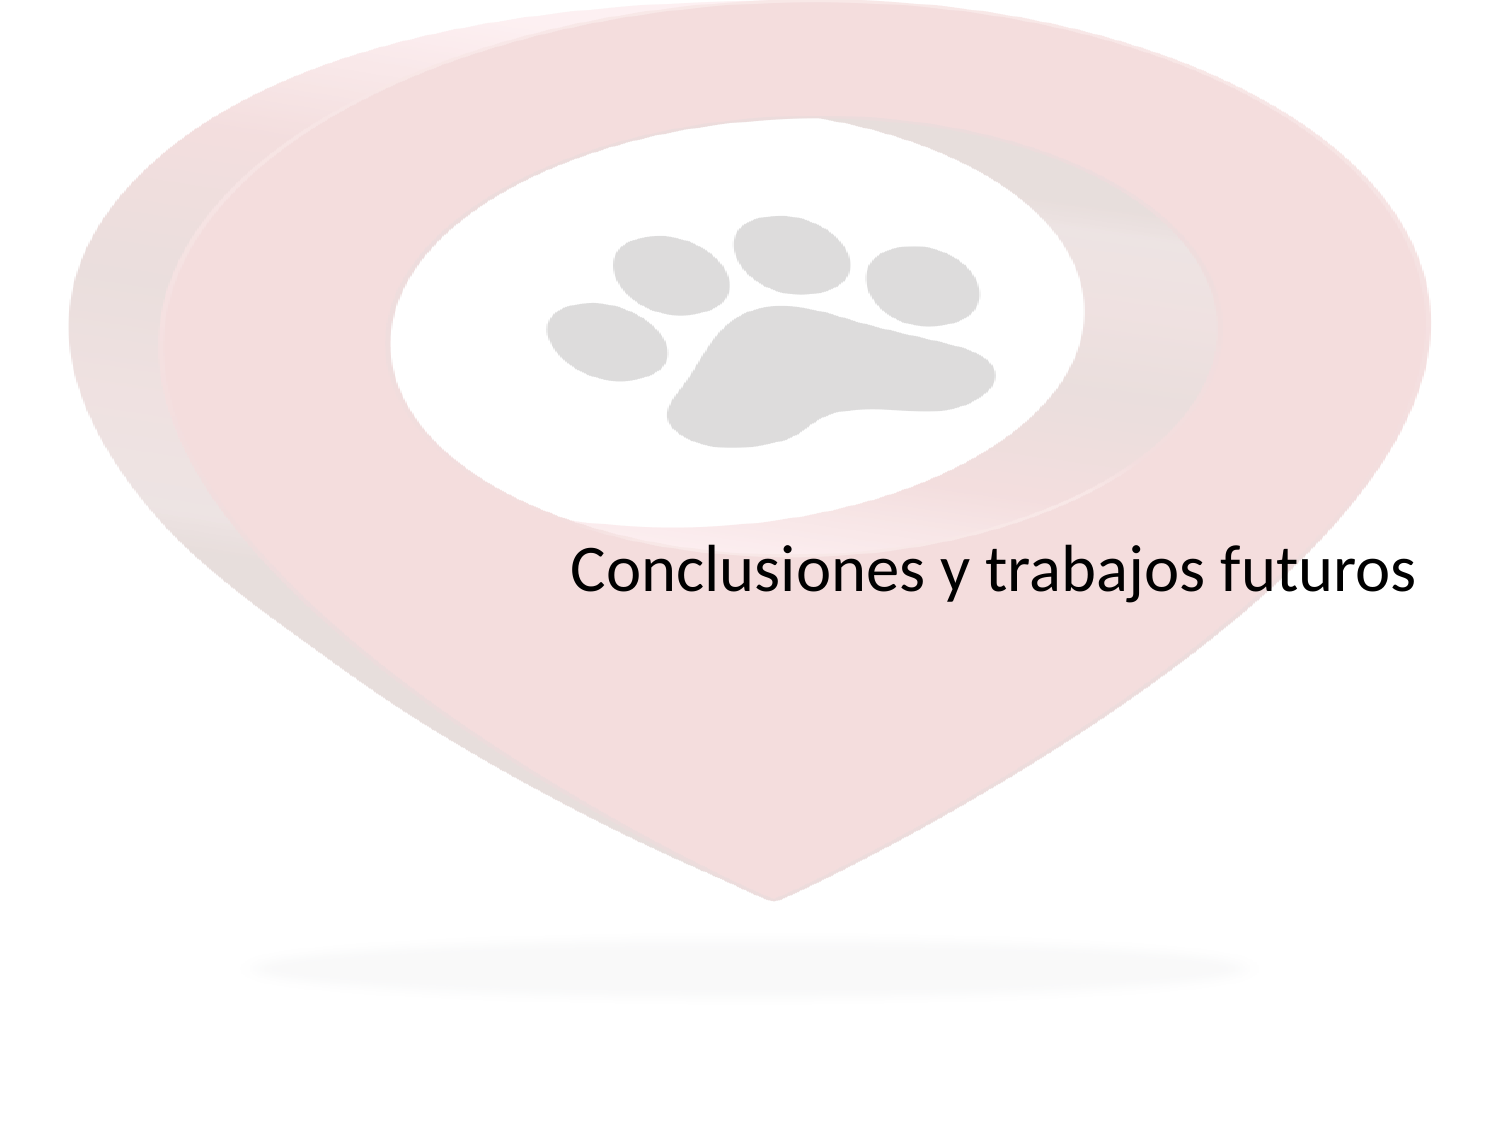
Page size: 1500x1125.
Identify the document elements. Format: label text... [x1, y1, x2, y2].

list Conclusiones y trabajos futuros [488, 487, 1500, 643]
